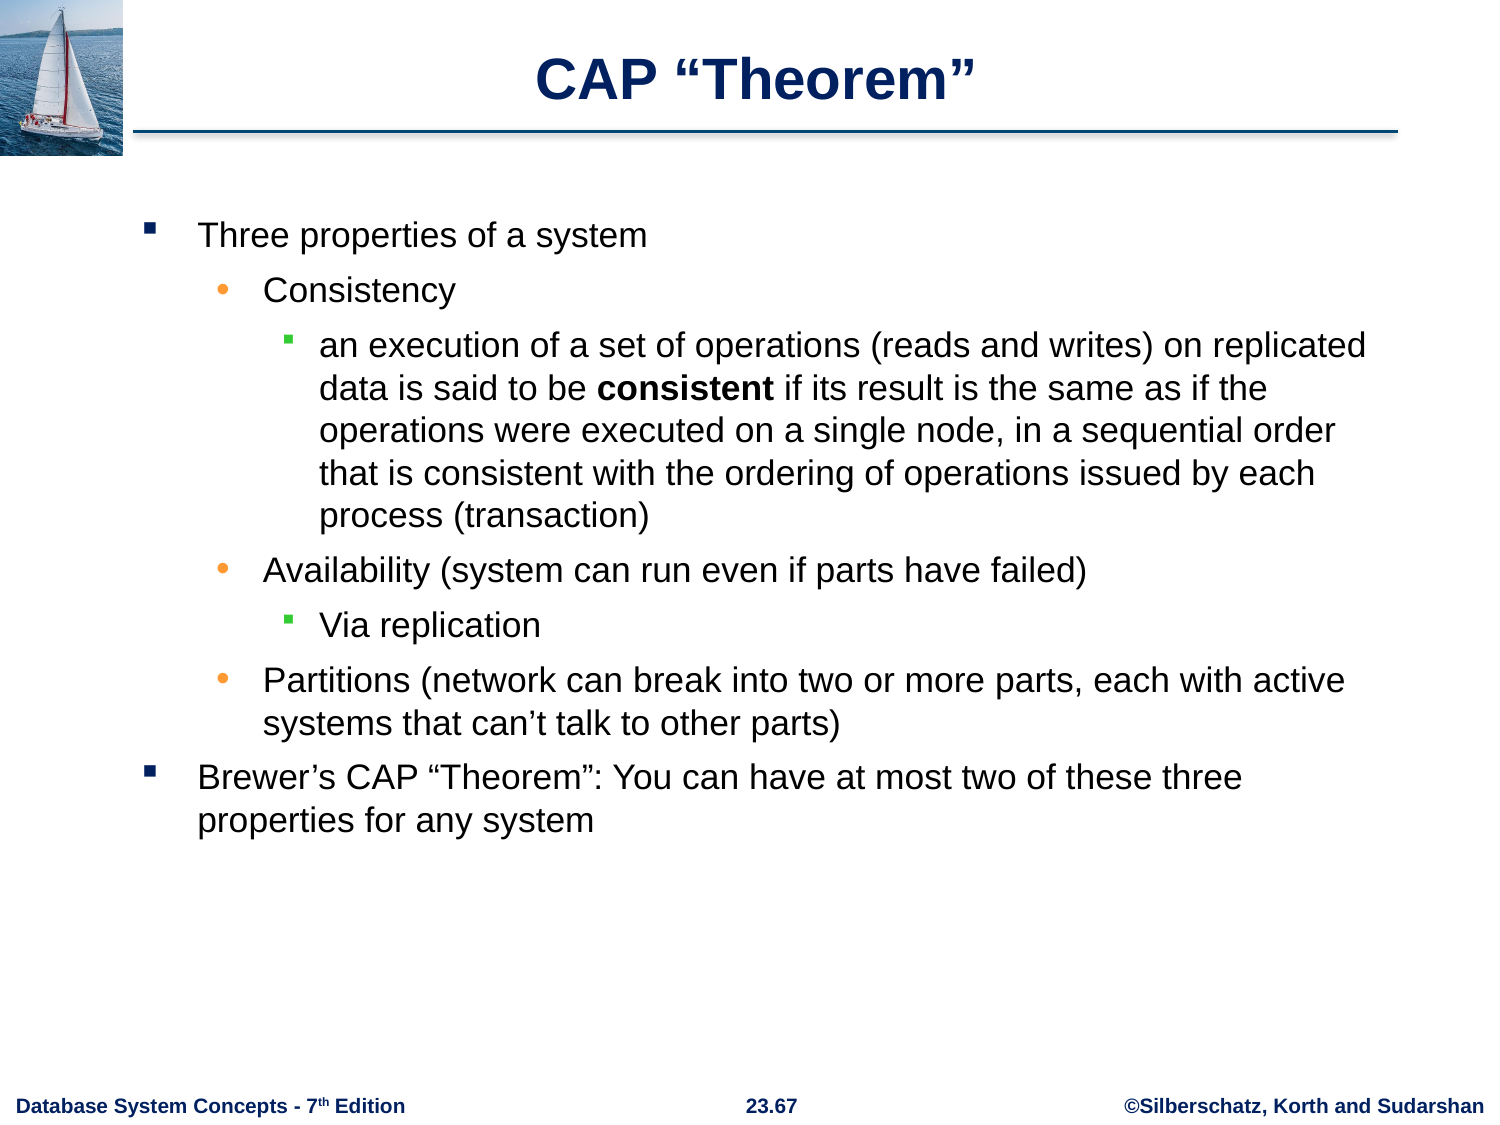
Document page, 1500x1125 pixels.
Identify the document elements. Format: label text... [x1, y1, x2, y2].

picture [0, 0, 123, 156]
title CAP “Theorem” [125, 18, 1388, 120]
list Three properties of a system Consistency an execution of a set of operations (reads and writes) on replicated data is said to be consistent if its result is the same as if the operations were executed on a single node, in a sequential order that is consistent with the ordering of operations issued by each process (transaction) Availability (system can run even if parts have failed) Via replication Partitions (network can break into two or more parts, each with active systems that can’t talk to other parts) Brewer’s CAP “Theorem”: You can have at most two of these three properties for any system [126, 204, 1384, 1086]
